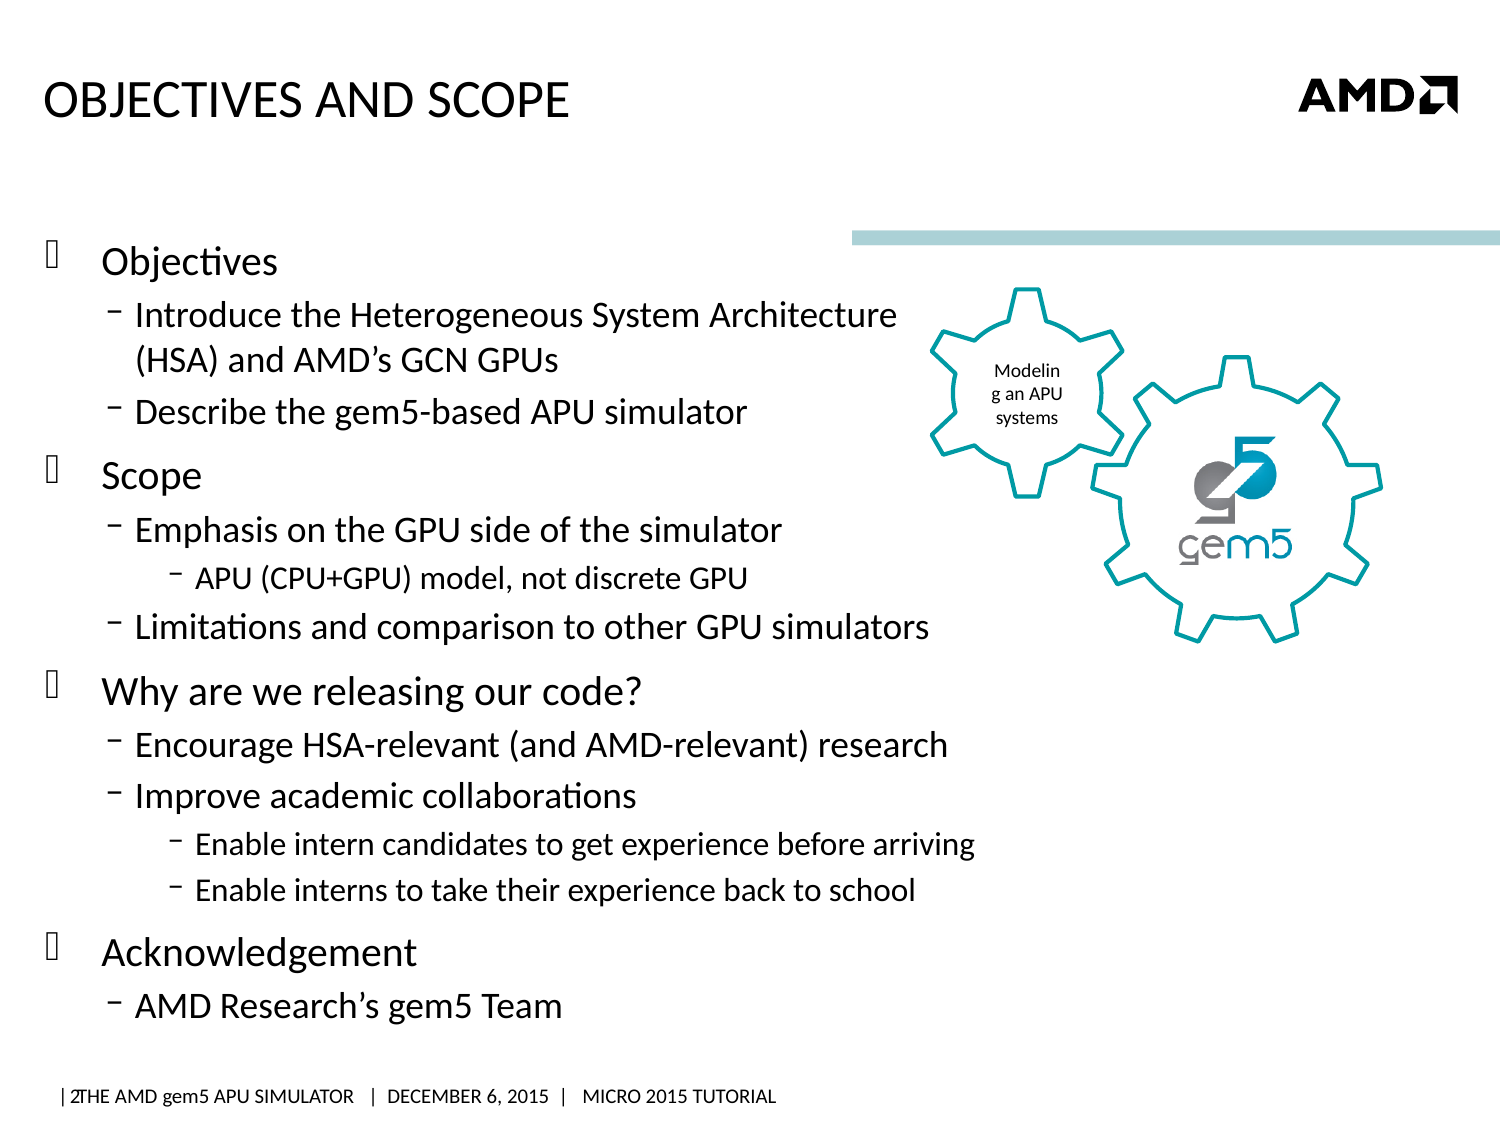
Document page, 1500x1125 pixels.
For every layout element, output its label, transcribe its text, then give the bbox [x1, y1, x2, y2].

title Objectives and scope [43, 50, 1304, 129]
list Objectives Introduce the Heterogeneous System Architecture (HSA) and AMD’s GCN GPUs Describe the gem5-based APU simulator Scope Emphasis on the GPU side of the simulator APU (CPU+GPU) model, not discrete GPU Limitations and comparison to other GPU simulators Why are we releasing our code? Encourage HSA-relevant (and AMD-relevant) research Improve academic collaborations Enable intern candidates to get experience before arriving Enable interns to take their experience back to school Acknowledgement AMD Research’s gem5 Team [45, 226, 980, 1037]
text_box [624, 169, 1500, 701]
picture [1159, 428, 1306, 573]
